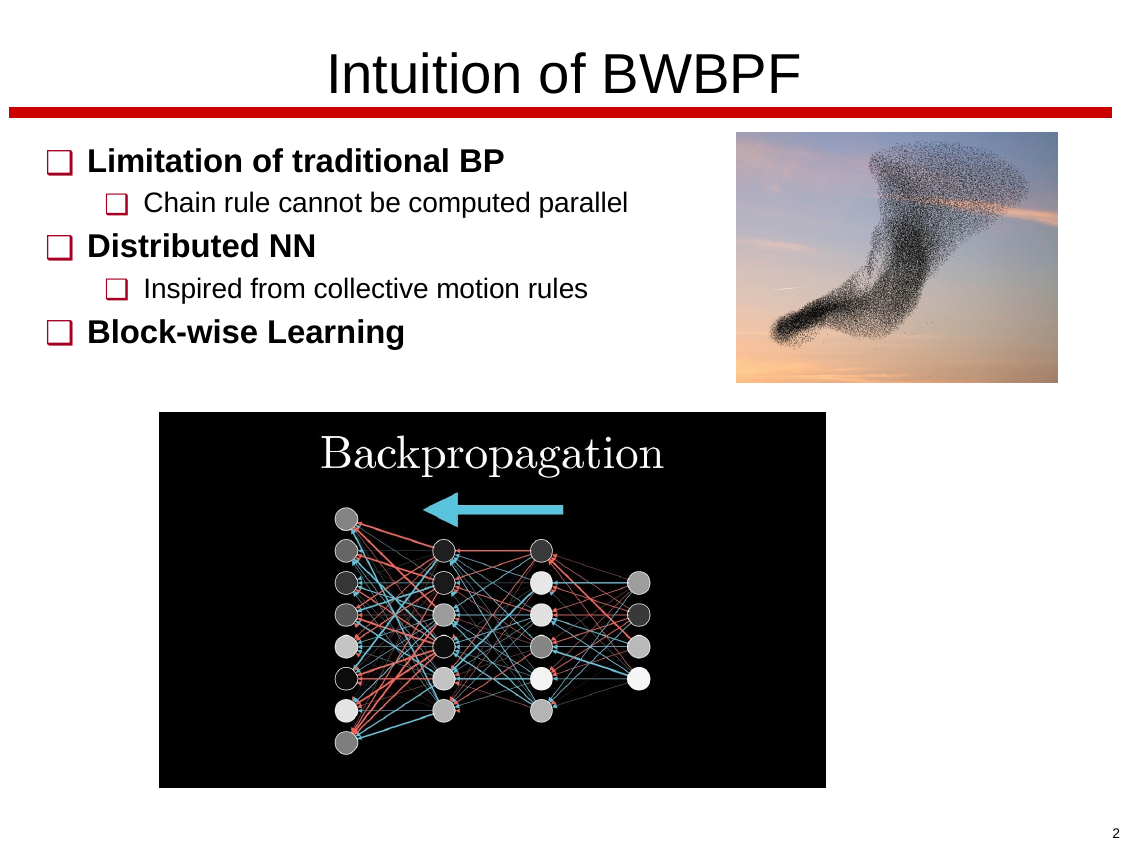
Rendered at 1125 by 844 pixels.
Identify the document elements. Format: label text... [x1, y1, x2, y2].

title Intuition of BWBPF [159, 38, 969, 103]
picture [736, 131, 1059, 383]
picture [158, 412, 826, 788]
list Limitation of traditional BP Chain rule cannot be computed parallel Distributed NN Inspired from collective motion rules Block-wise Learning [15, 132, 1112, 781]
slide_number 2 [872, 810, 1125, 844]
